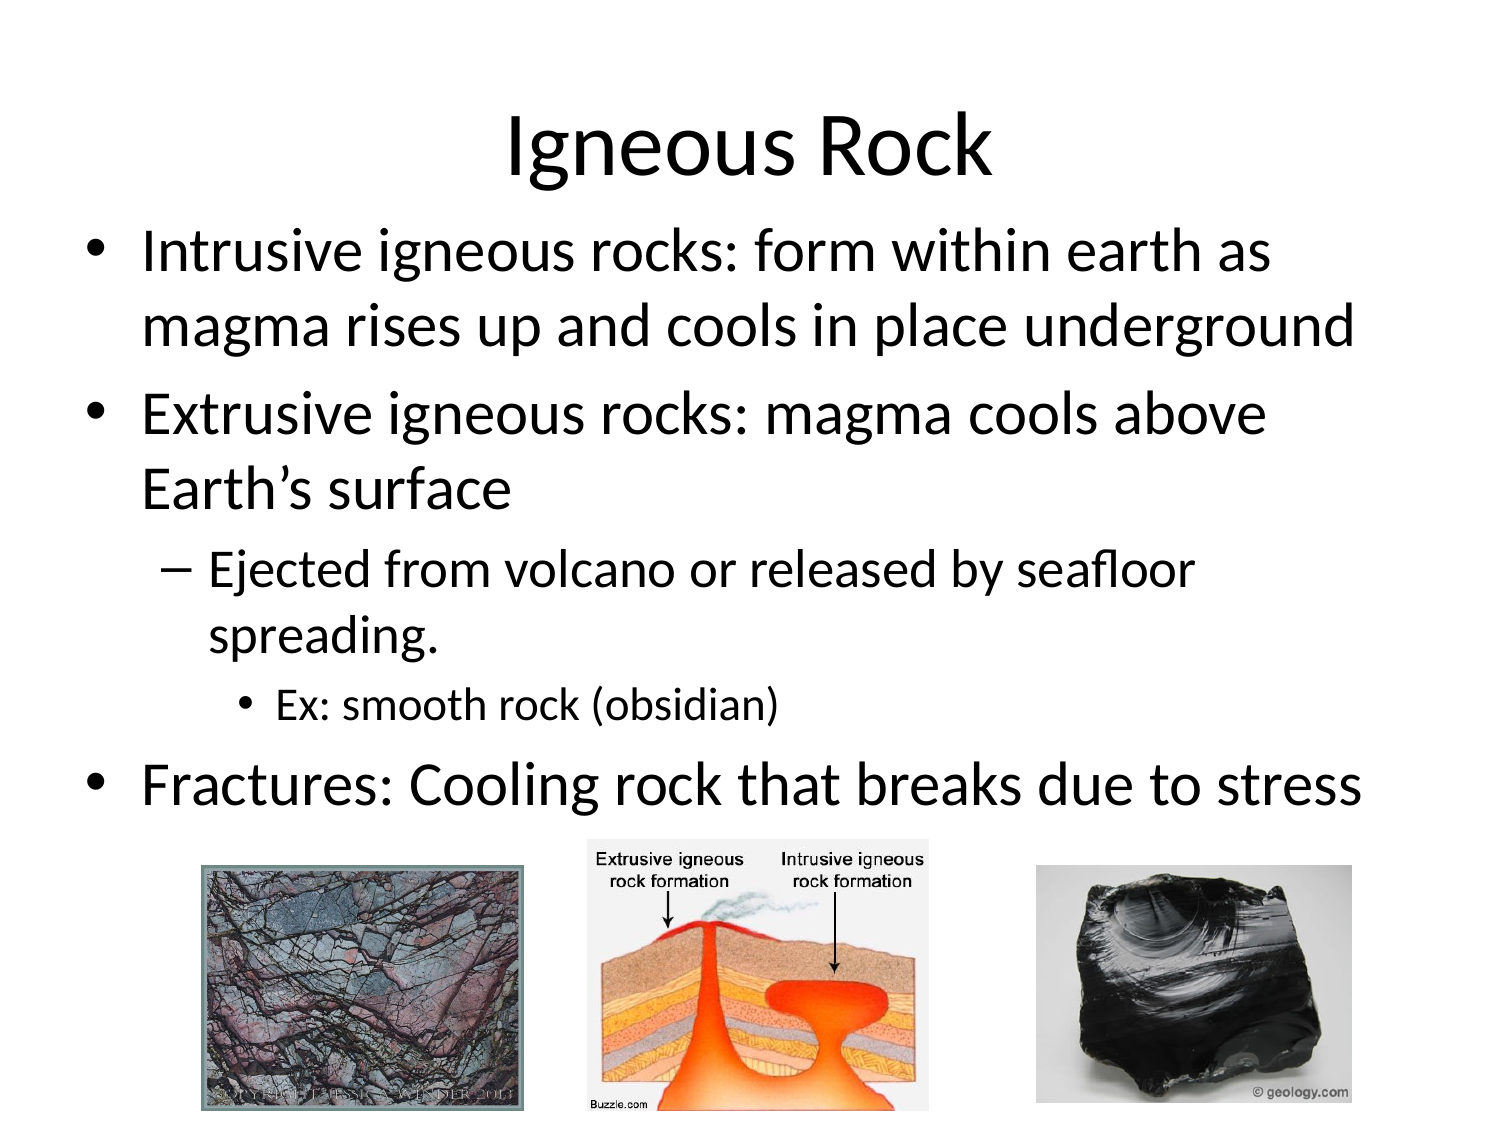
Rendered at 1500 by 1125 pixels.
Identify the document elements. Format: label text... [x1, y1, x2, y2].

picture [587, 839, 929, 1111]
picture [1035, 865, 1352, 1103]
picture [201, 865, 525, 1111]
title Igneous Rock [75, 45, 1425, 233]
list Intrusive igneous rocks: form within earth as magma rises up and cools in place underground Extrusive igneous rocks: magma cools above Earth’s surface Ejected from volcano or released by seafloor spreading. Ex: smooth rock (obsidian) Fractures: Cooling rock that breaks due to stress [69, 201, 1420, 944]
